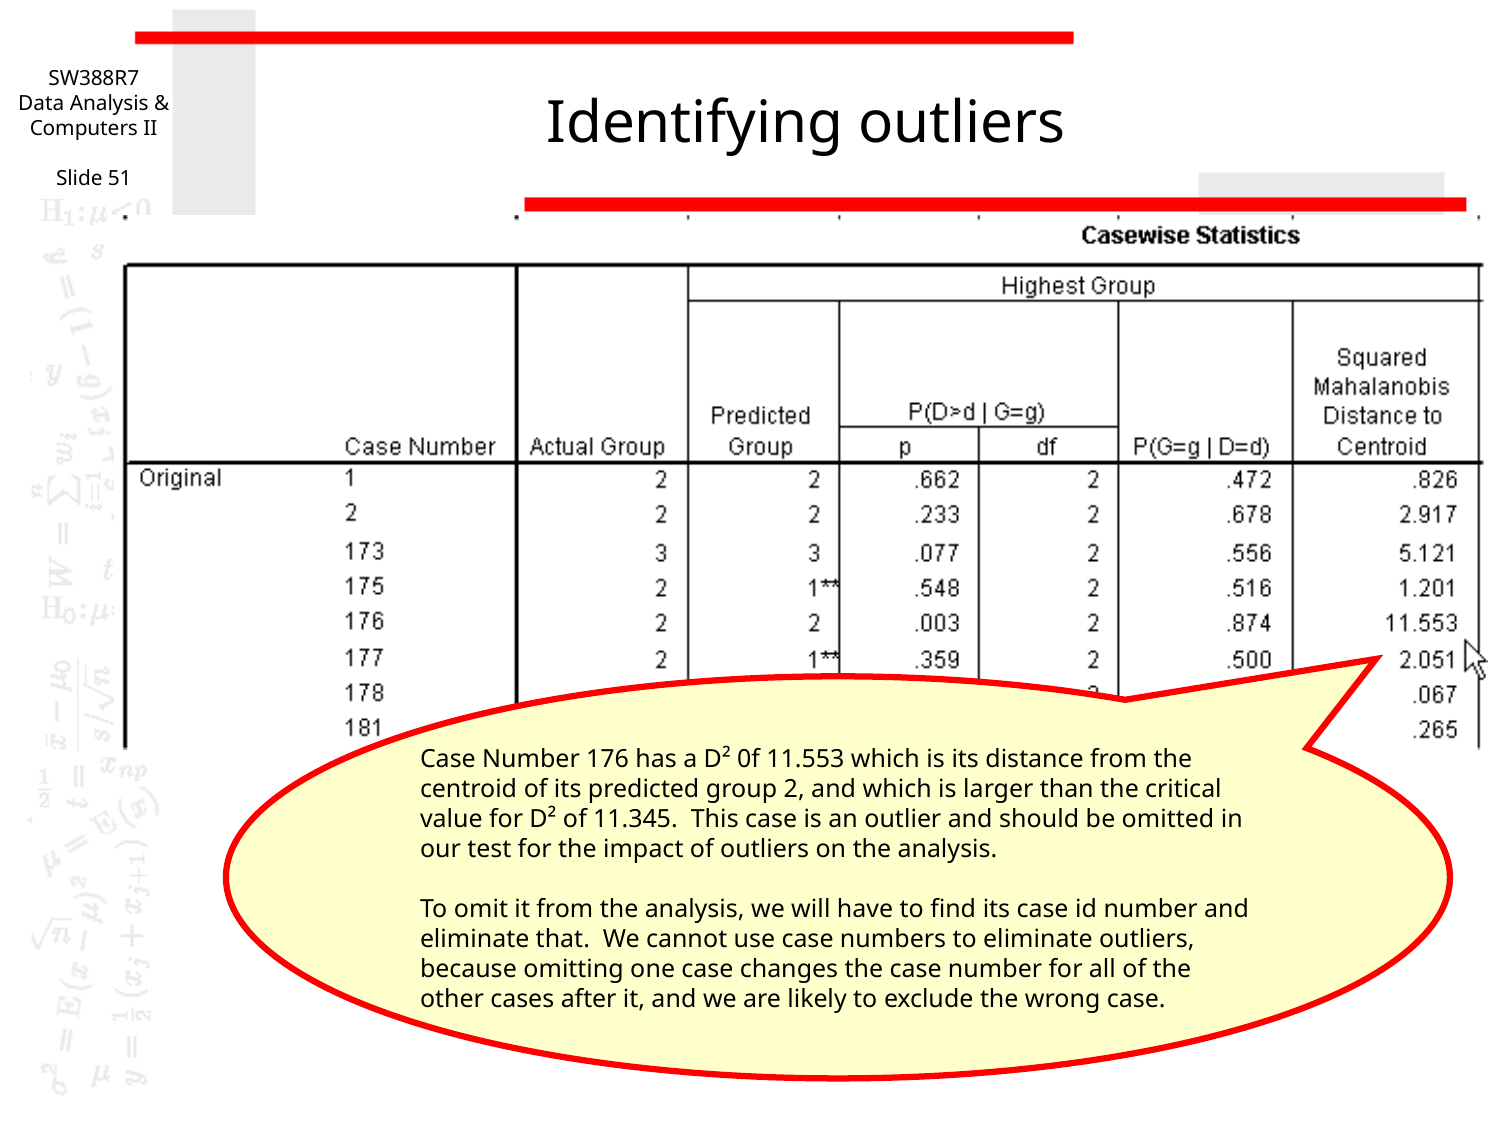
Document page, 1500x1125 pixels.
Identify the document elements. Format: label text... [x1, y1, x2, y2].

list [114, 215, 1488, 751]
picture [18, 0, 1500, 1108]
title Identifying outliers [187, 50, 1425, 200]
text_box Case Number 176 has a D² 0f 11.553 which is its distance from the centroid of its predicted group 2, and which is larger than the critical value for D² of 11.345. This case is an outlier and should be omitted in our test for the impact of outliers on the analysis. To omit it from the analysis, we will have to find its case id number and eliminate that. We cannot use case numbers to eliminate outliers, because omitting one case changes the case number for all of the other cases after it, and we are likely to exclude the wrong case. [225, 760, 1450, 1079]
slide_number SW388R7 Data Analysis & Computers II Slide 51 [0, 50, 187, 200]
